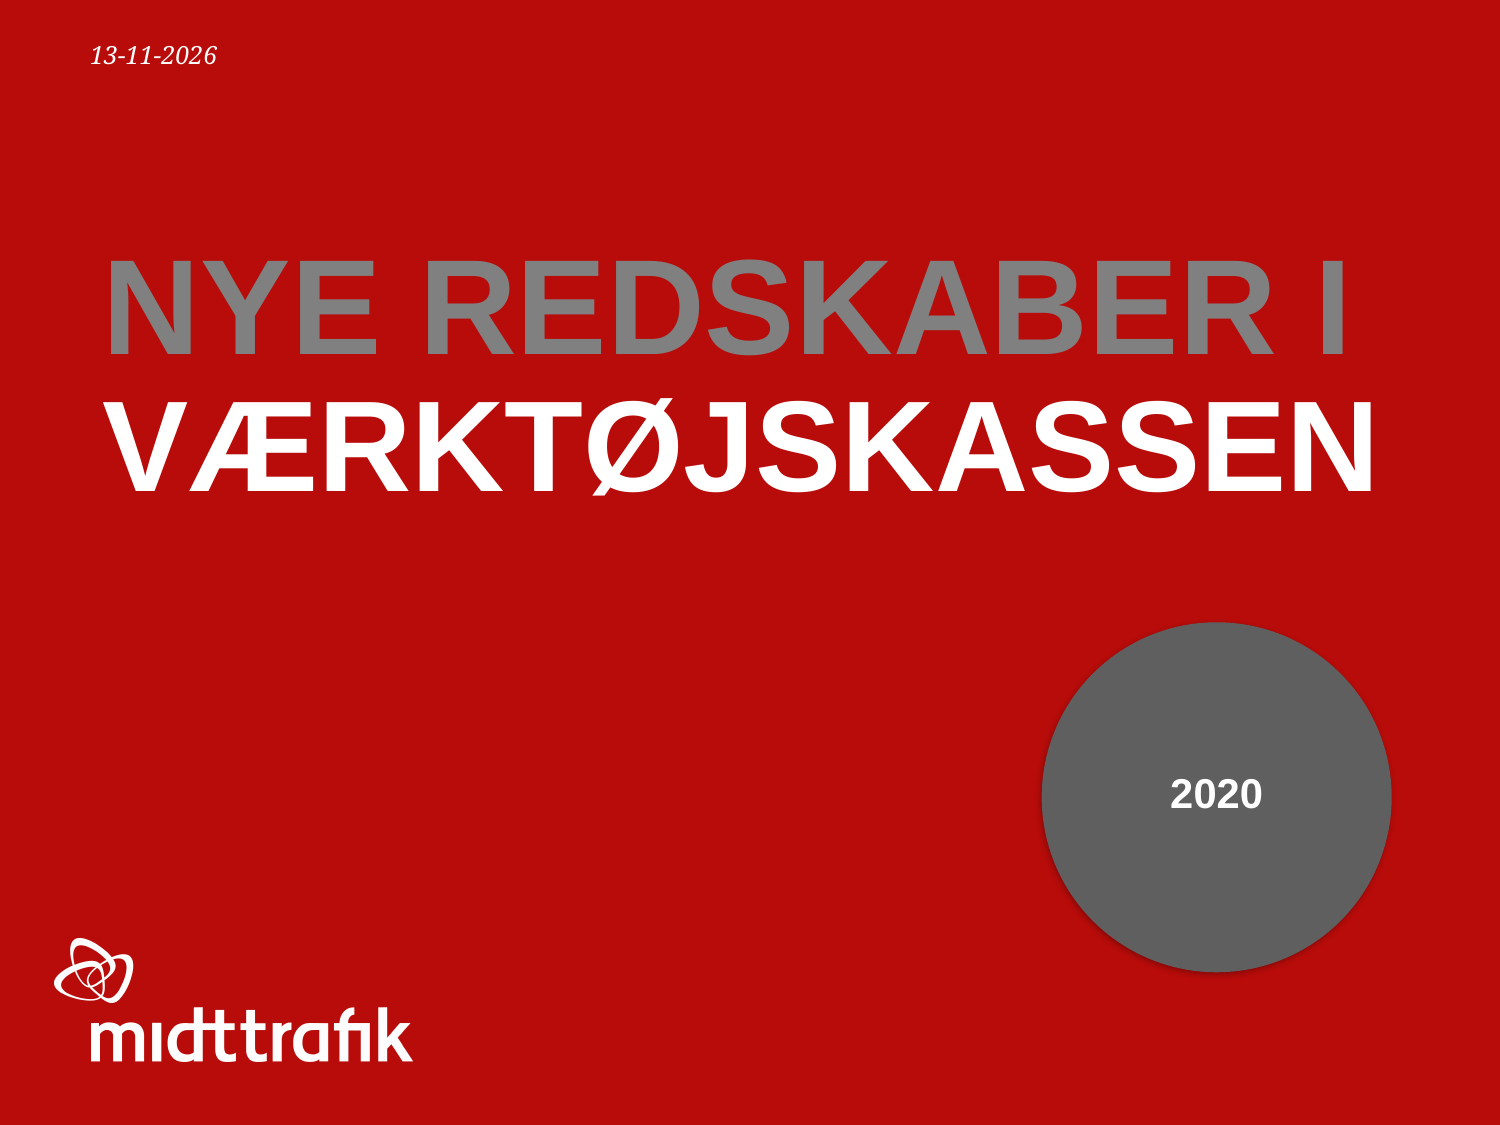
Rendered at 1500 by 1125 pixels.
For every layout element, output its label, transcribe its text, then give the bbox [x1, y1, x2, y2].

list 2020 [1008, 560, 1425, 1032]
picture [54, 938, 413, 1062]
title Nye redskaber i værktøjskassen [88, 238, 1425, 427]
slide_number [75, 32, 425, 92]
